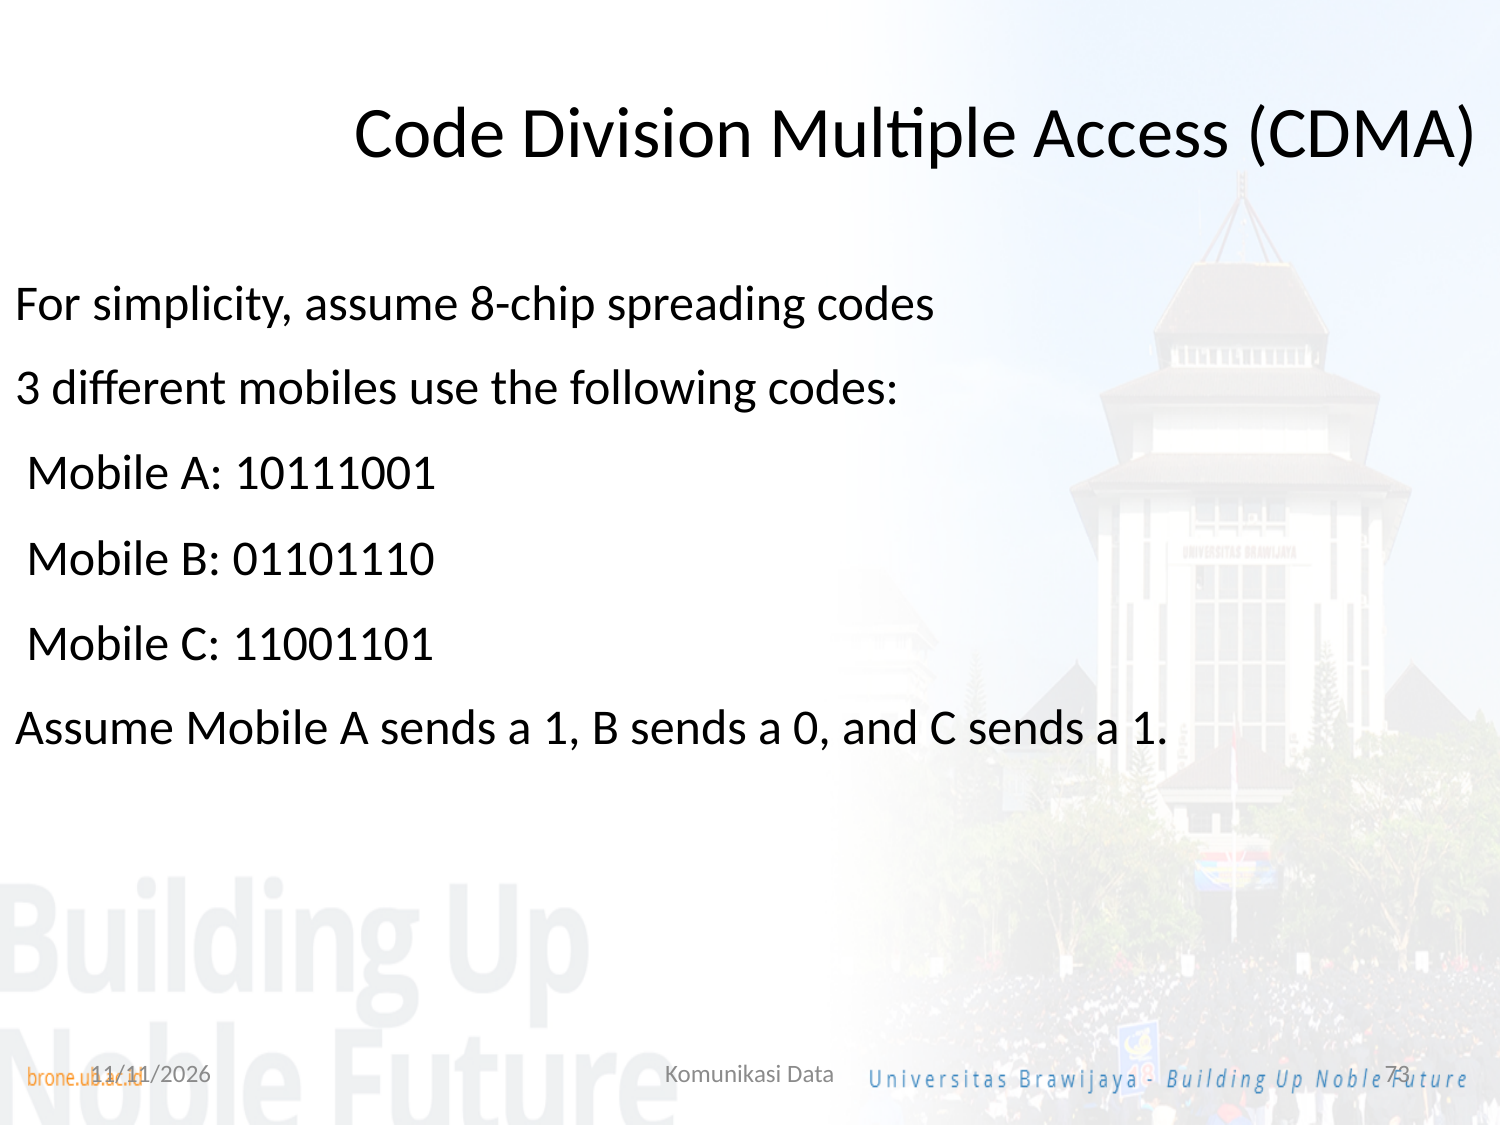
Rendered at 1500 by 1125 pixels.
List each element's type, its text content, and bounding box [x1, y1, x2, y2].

footer Komunikasi Data [512, 1042, 988, 1103]
picture [0, 0, 1500, 1125]
list For simplicity, assume 8-chip spreading codes 3 different mobiles use the following codes: Mobile A: 10111001 Mobile B: 01101110 Mobile C: 11001101 Assume Mobile A sends a 1, B sends a 0, and C sends a 1. [0, 262, 1367, 1005]
title Code Division Multiple Access (CDMA) [332, 35, 1500, 223]
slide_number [75, 1042, 425, 1103]
slide_number 73 [1074, 1042, 1425, 1103]
